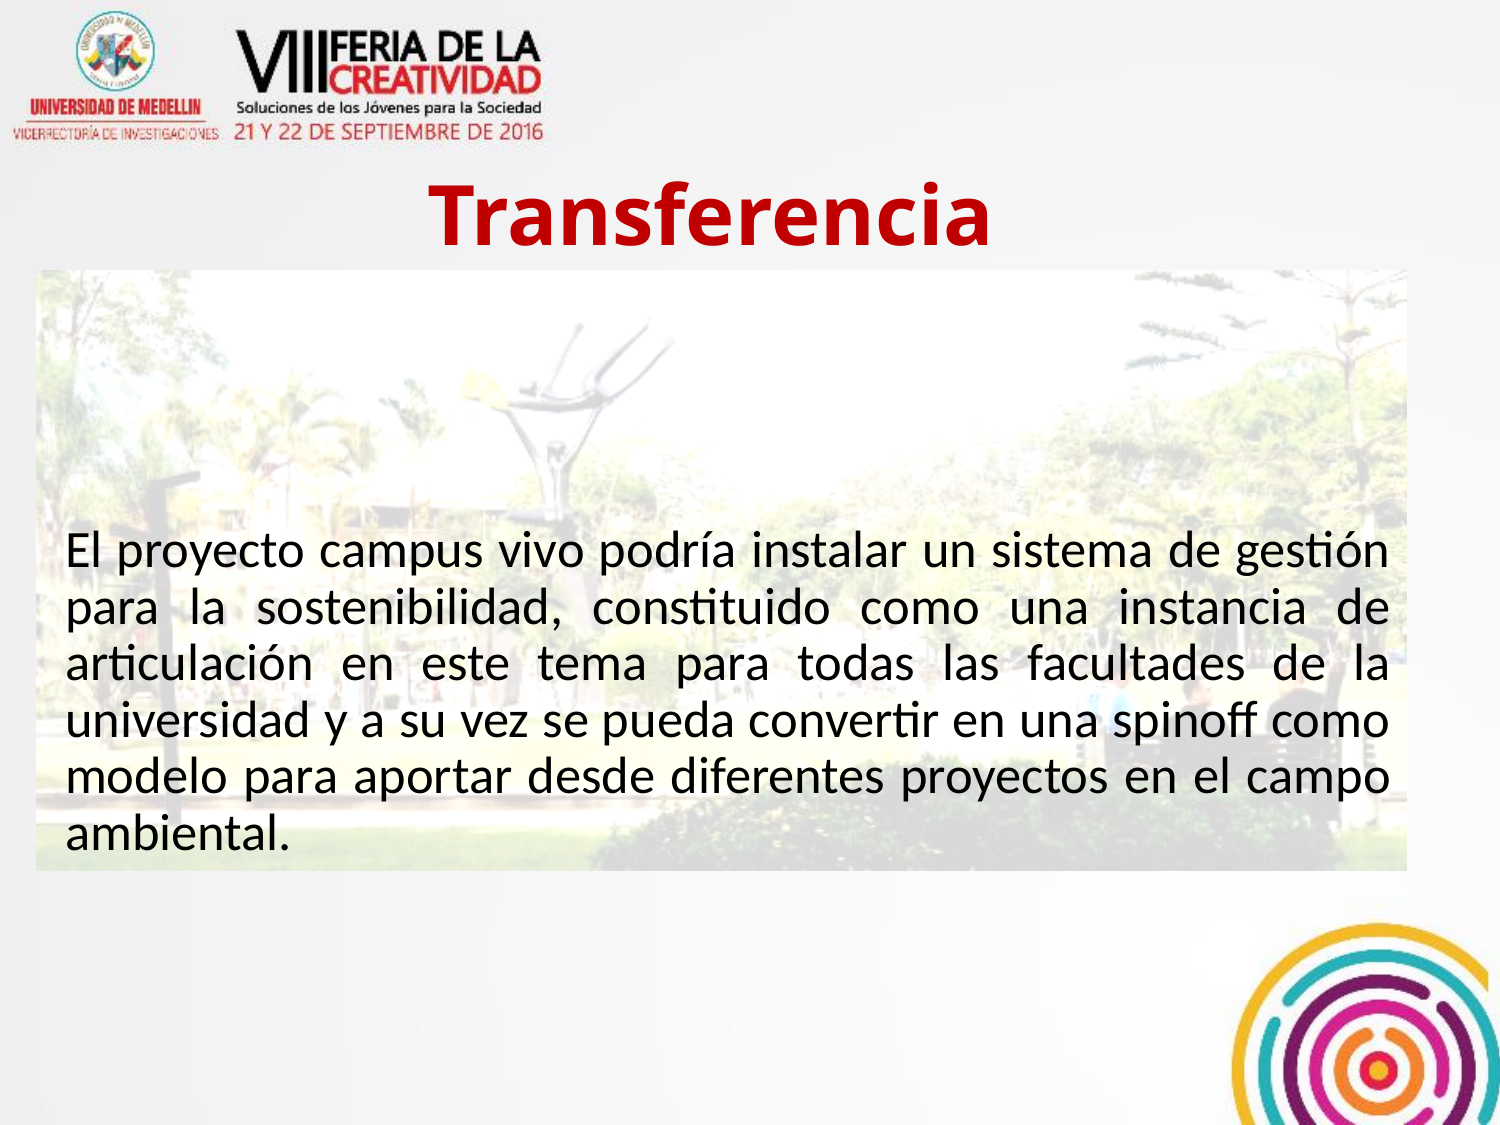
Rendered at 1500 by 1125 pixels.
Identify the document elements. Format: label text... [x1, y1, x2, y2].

picture [0, 0, 1500, 1125]
text_box Transferencia [412, 154, 1010, 270]
